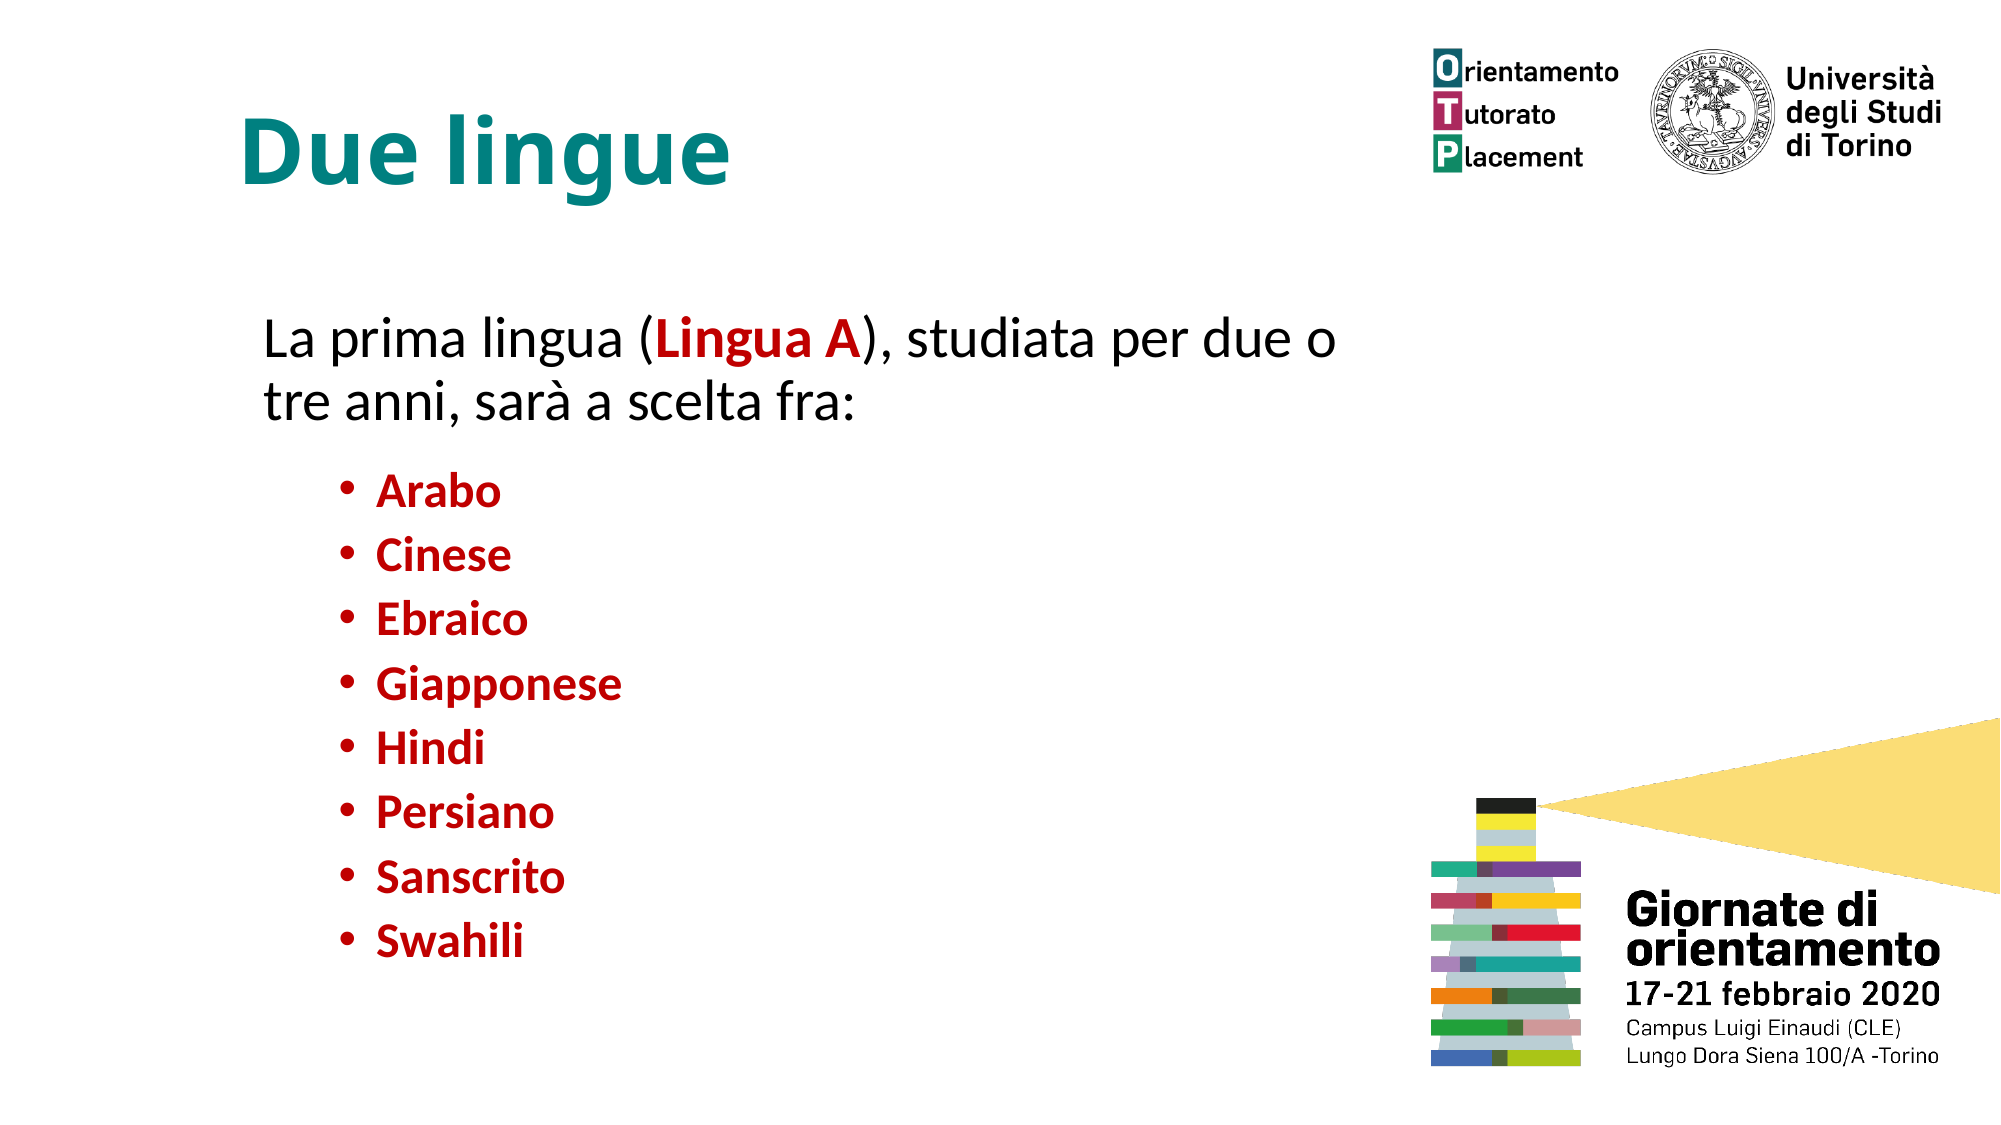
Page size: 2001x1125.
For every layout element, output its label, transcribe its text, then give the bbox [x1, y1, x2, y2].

title Due lingue [222, 45, 1404, 264]
list La prima lingua (Lingua A), studiata per due o tre anni, sarà a scelta fra: Arabo Cinese Ebraico Giapponese Hindi Persiano Sanscrito Swahili [248, 299, 1400, 1014]
picture [1408, 31, 1967, 194]
picture [1378, 695, 2000, 1110]
